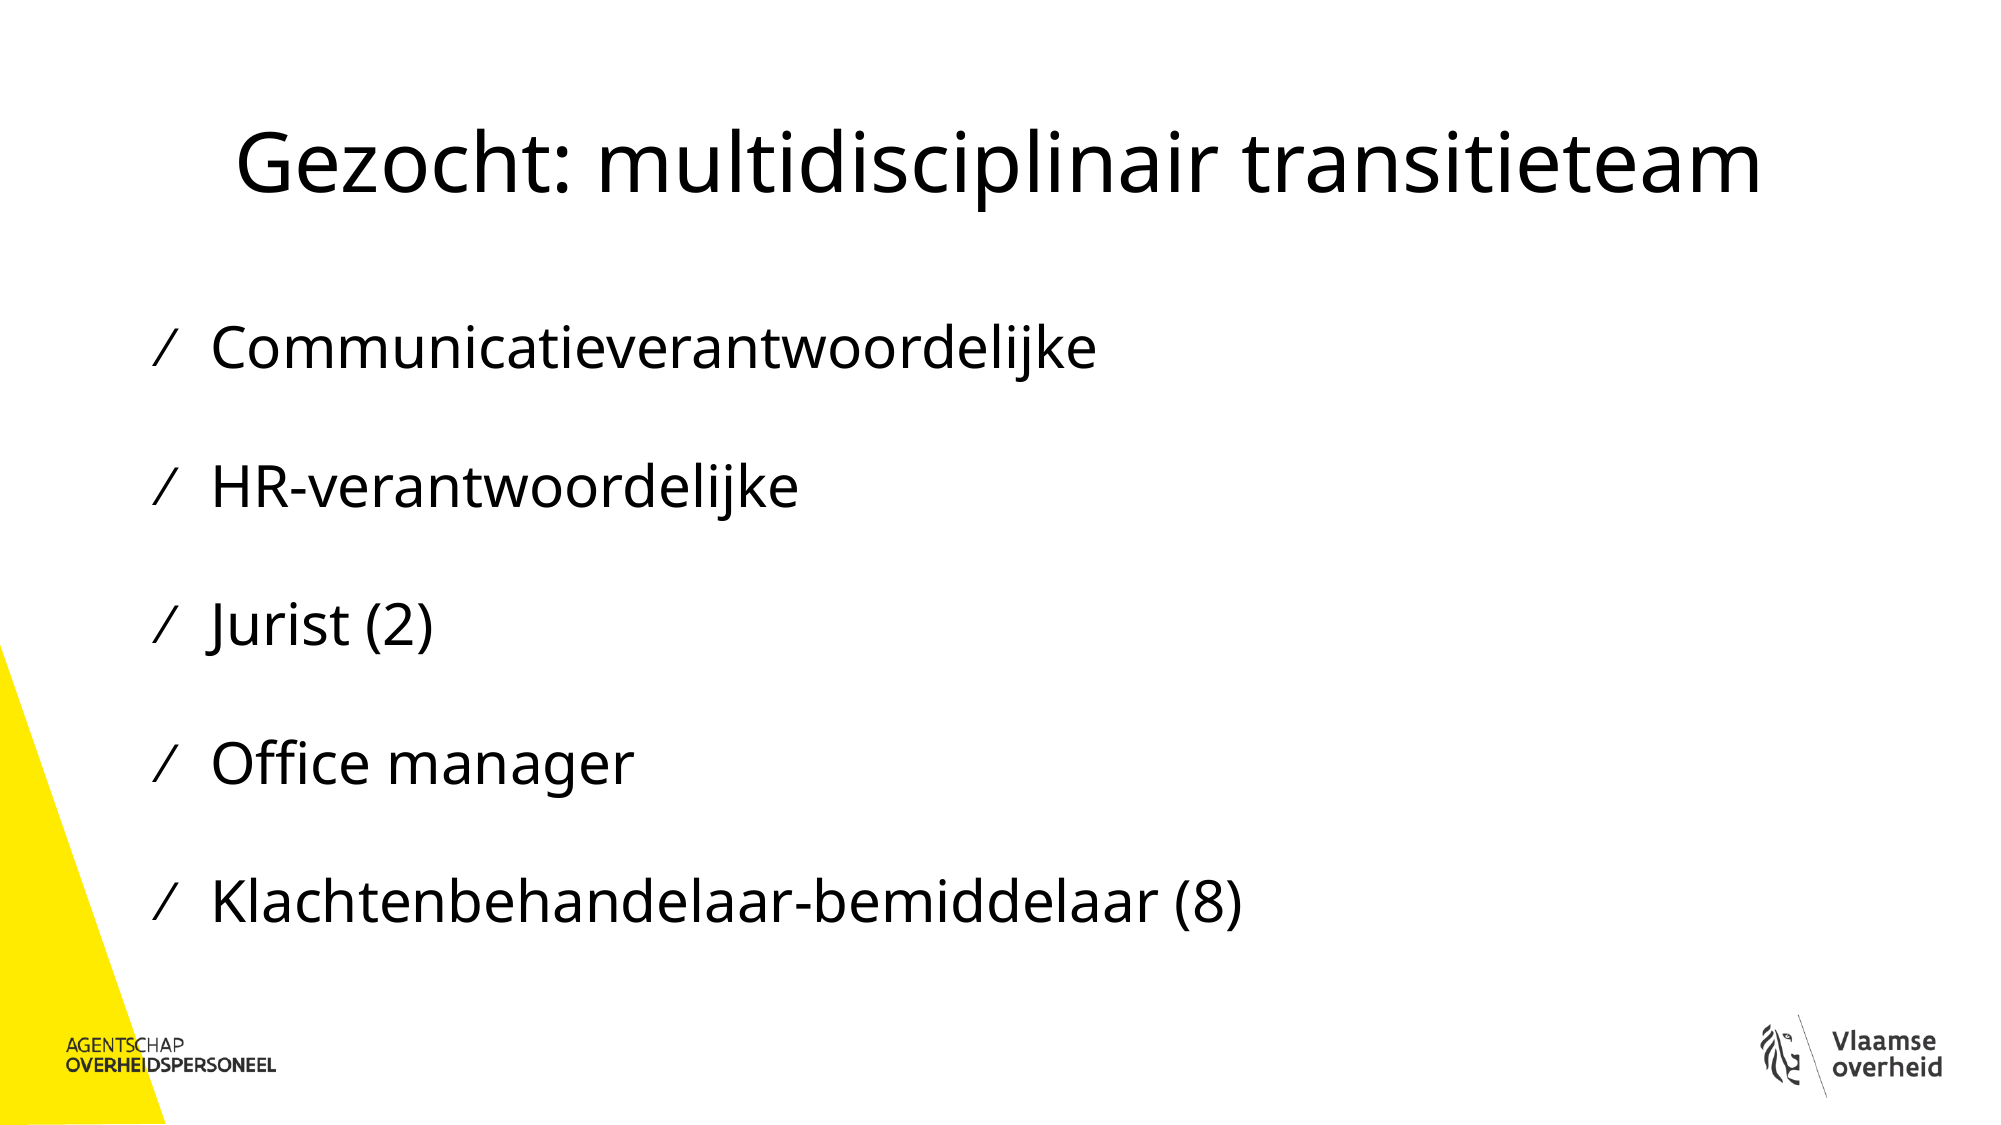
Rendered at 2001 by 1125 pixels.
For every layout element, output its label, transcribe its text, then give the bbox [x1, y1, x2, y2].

list Communicatieverantwoordelijke HR-verantwoordelijke Jurist (2) Office manager Klachtenbehandelaar-bemiddelaar (8) [162, 318, 1940, 1001]
picture [60, 1034, 276, 1077]
picture [1751, 1008, 1949, 1103]
title Gezocht: multidisciplinair transitieteam [60, 69, 1940, 270]
